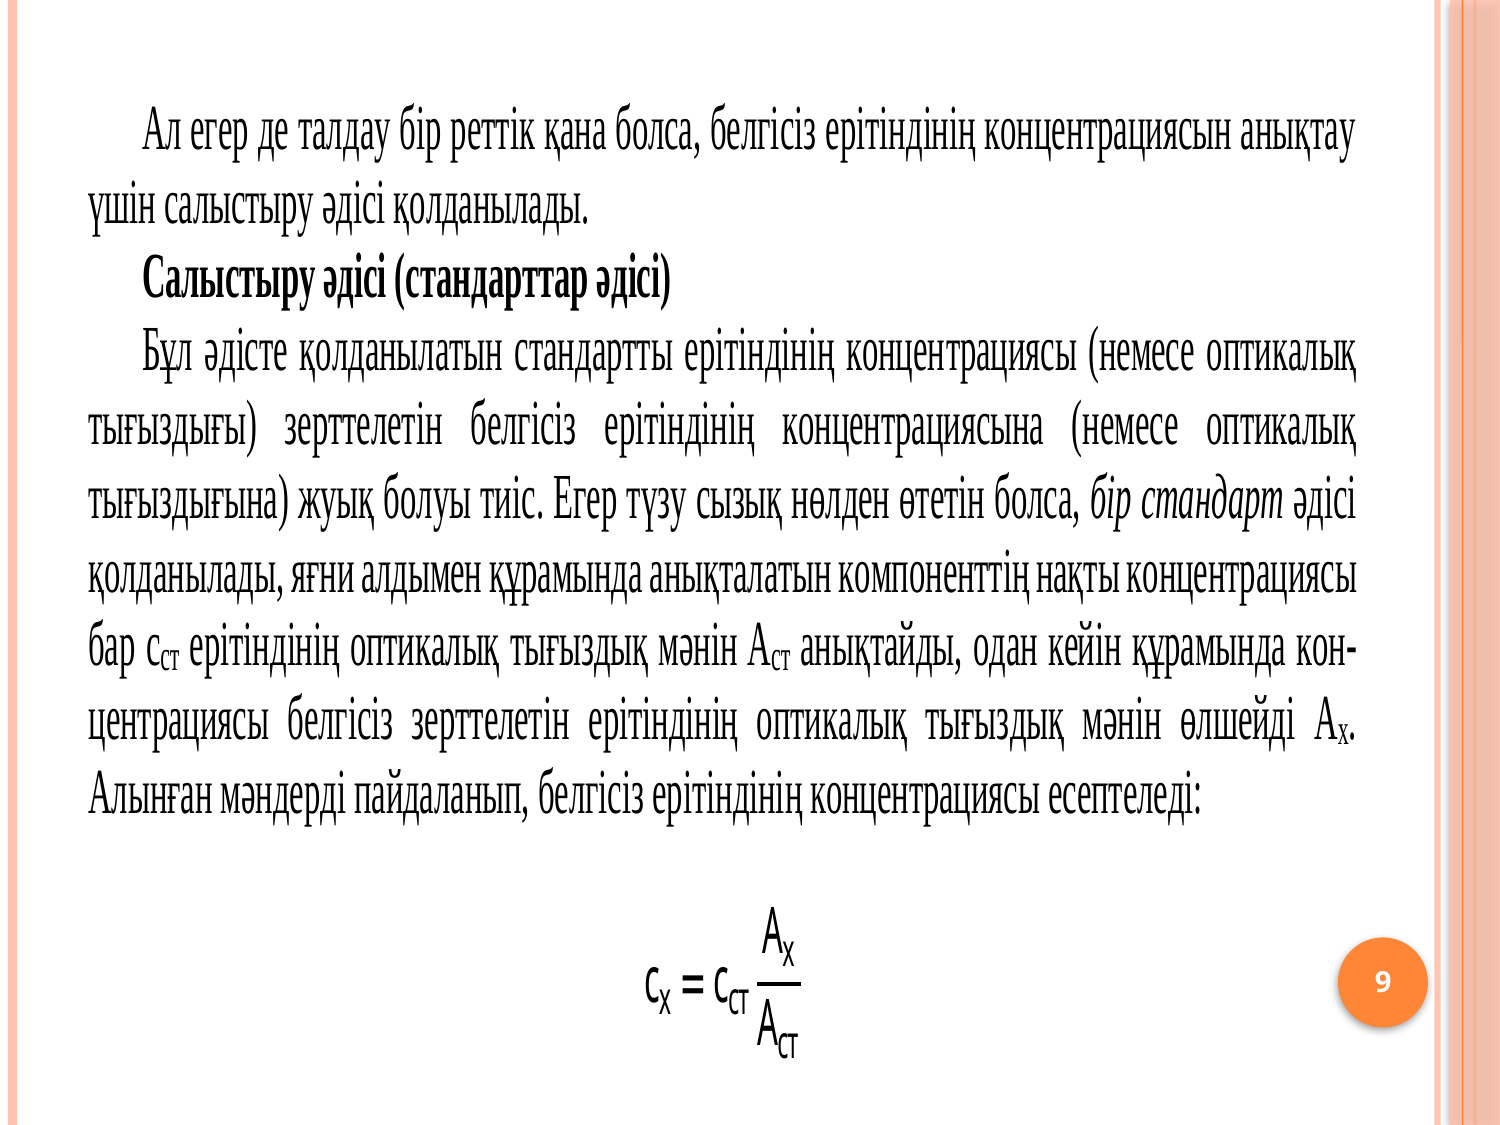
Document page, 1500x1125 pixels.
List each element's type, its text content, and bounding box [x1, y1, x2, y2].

slide_number 9 [1372, 940, 1434, 1027]
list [87, 89, 1365, 1060]
